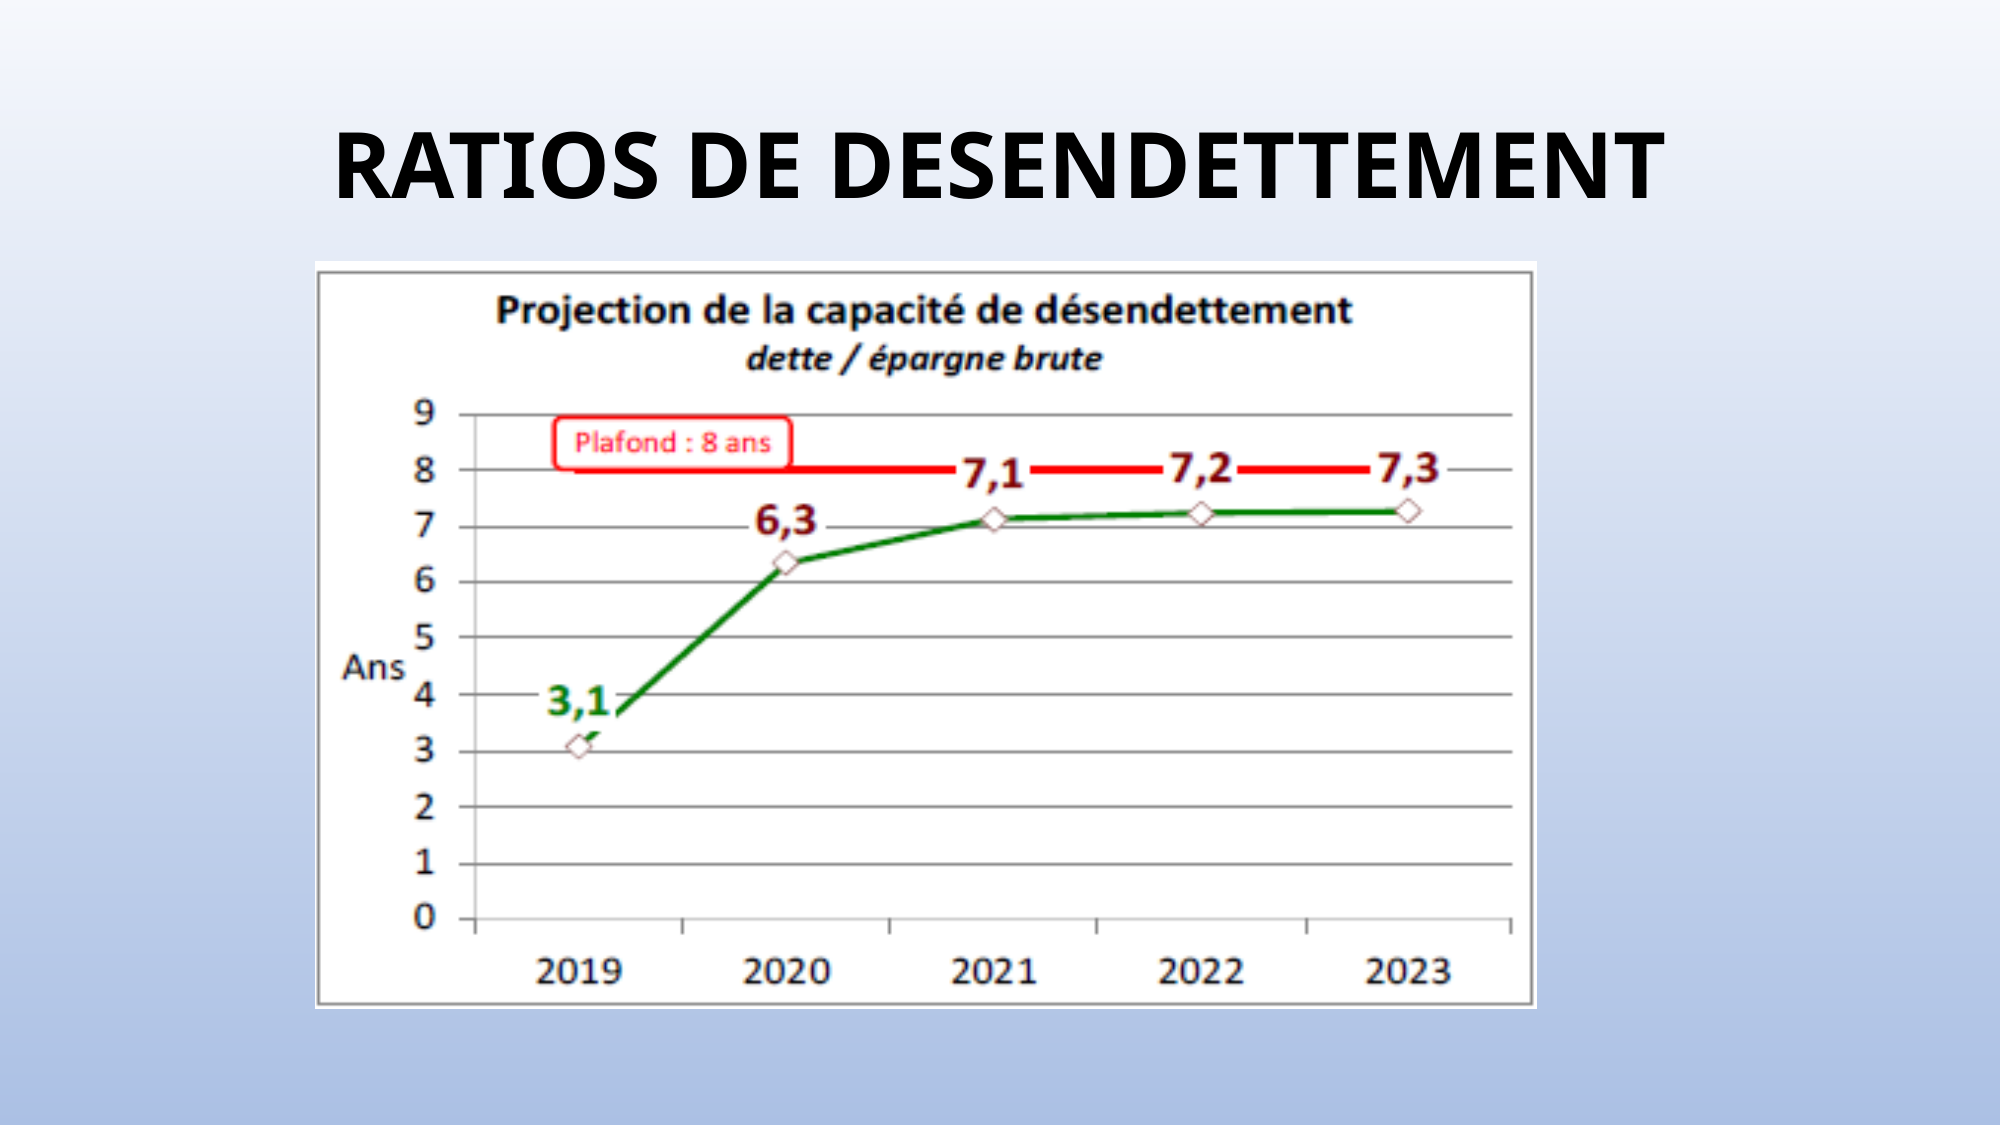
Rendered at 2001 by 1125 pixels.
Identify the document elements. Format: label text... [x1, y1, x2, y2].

title RATIOS DE DESENDETTEMENT [137, 59, 1863, 278]
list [315, 261, 1537, 1009]
